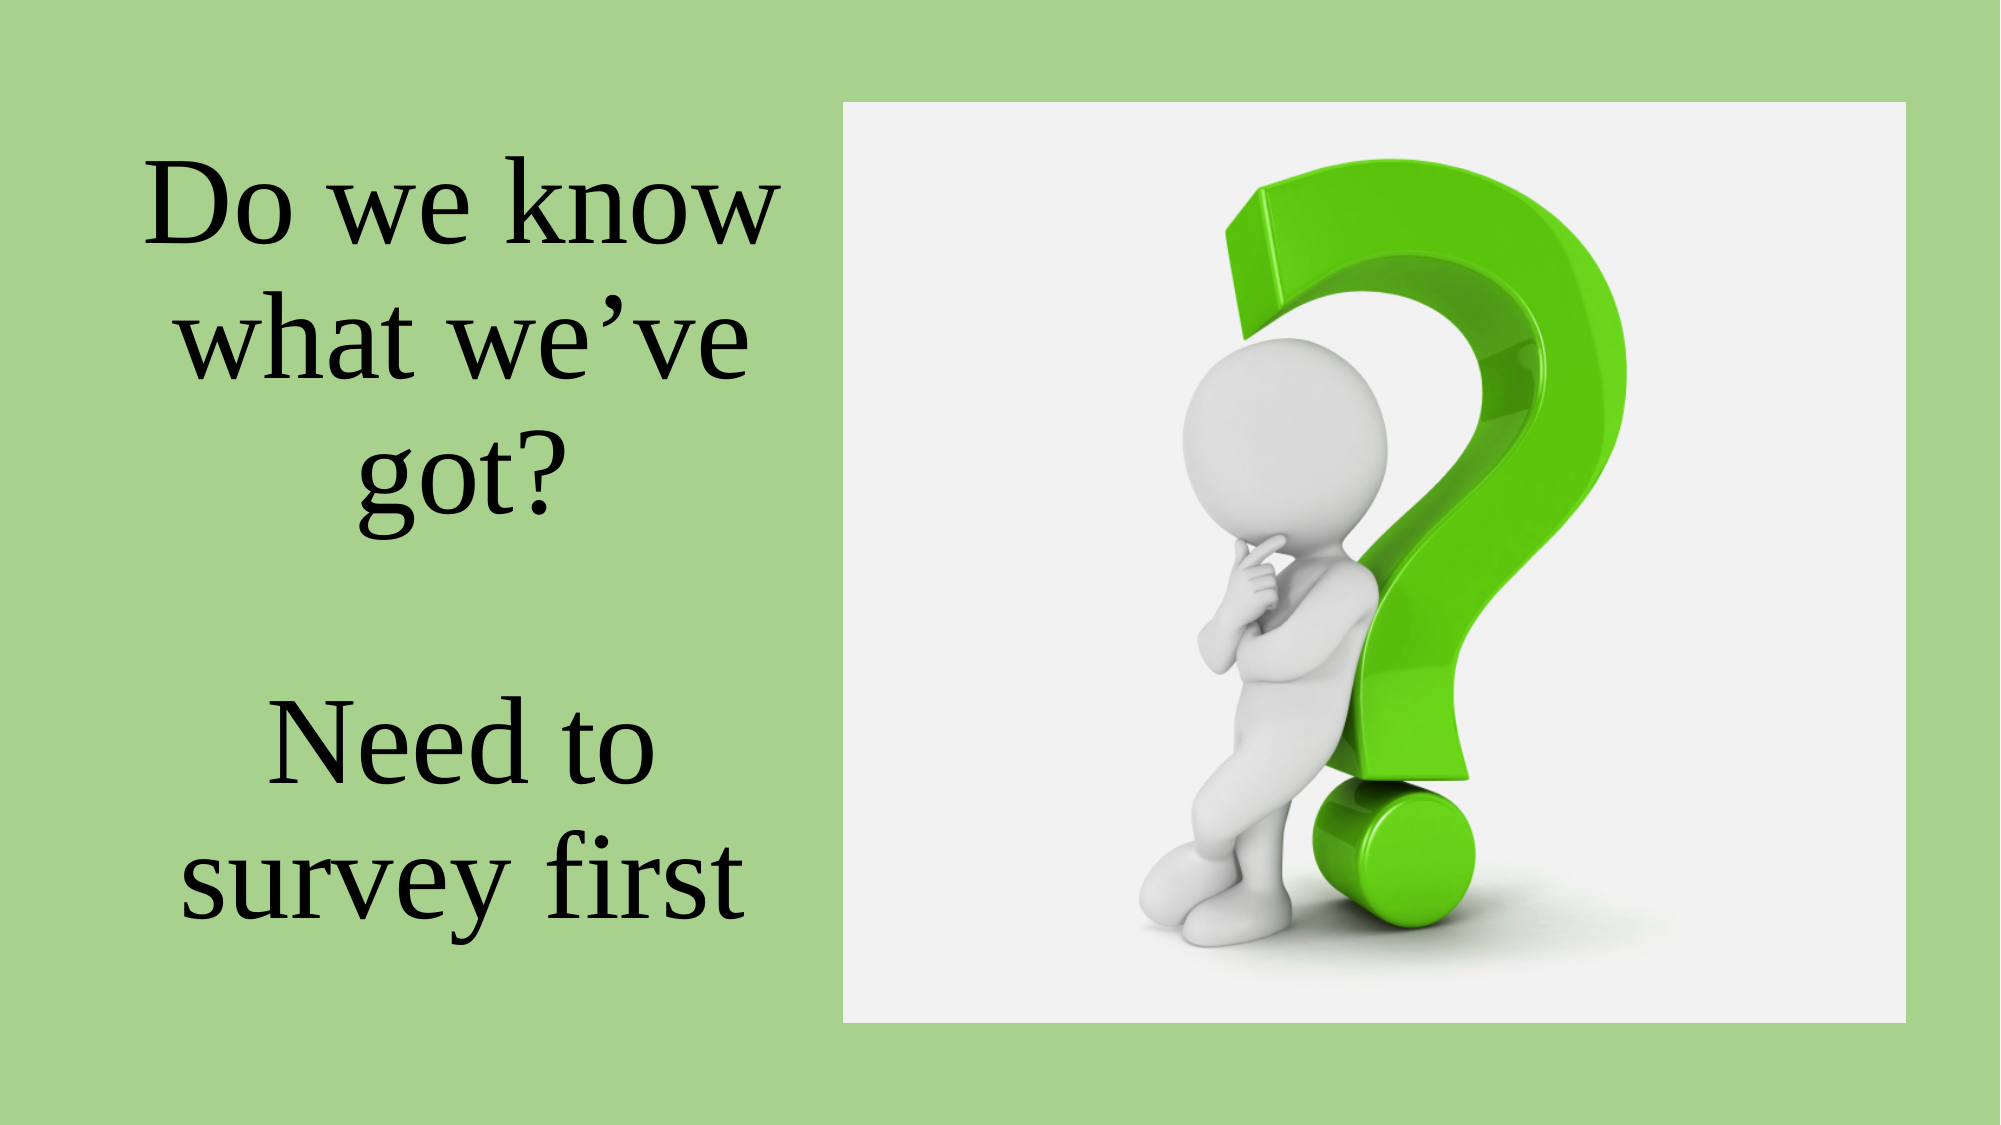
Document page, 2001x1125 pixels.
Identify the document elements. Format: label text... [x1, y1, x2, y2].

title Do we know what we’ve got? Need to survey first [94, 32, 831, 953]
picture [843, 102, 1906, 1023]
subtitle survey [249, 590, 843, 863]
